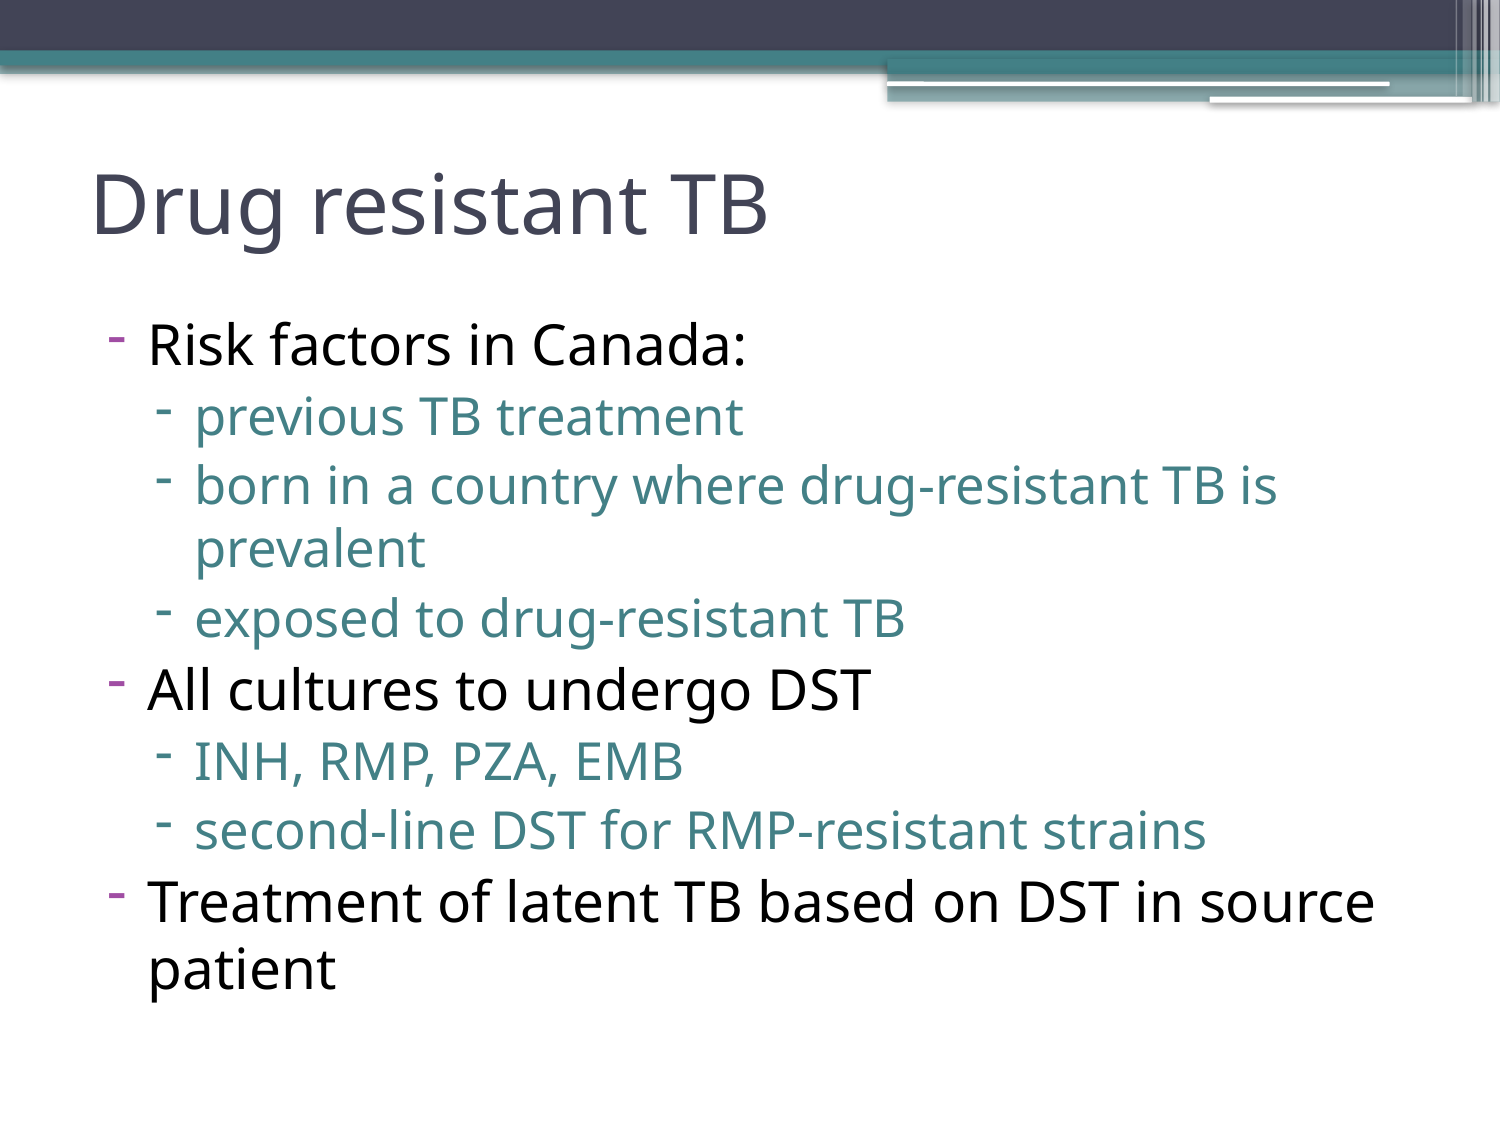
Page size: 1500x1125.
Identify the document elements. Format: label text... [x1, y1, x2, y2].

list Risk factors in Canada: previous TB treatment born in a country where drug-resistant TB is prevalent exposed to drug-resistant TB All cultures to undergo DST INH, RMP, PZA, EMB second-line DST for RMP-resistant strains Treatment of latent TB based on DST in source patient [75, 301, 1424, 1012]
title Drug resistant TB [75, 113, 1425, 289]
